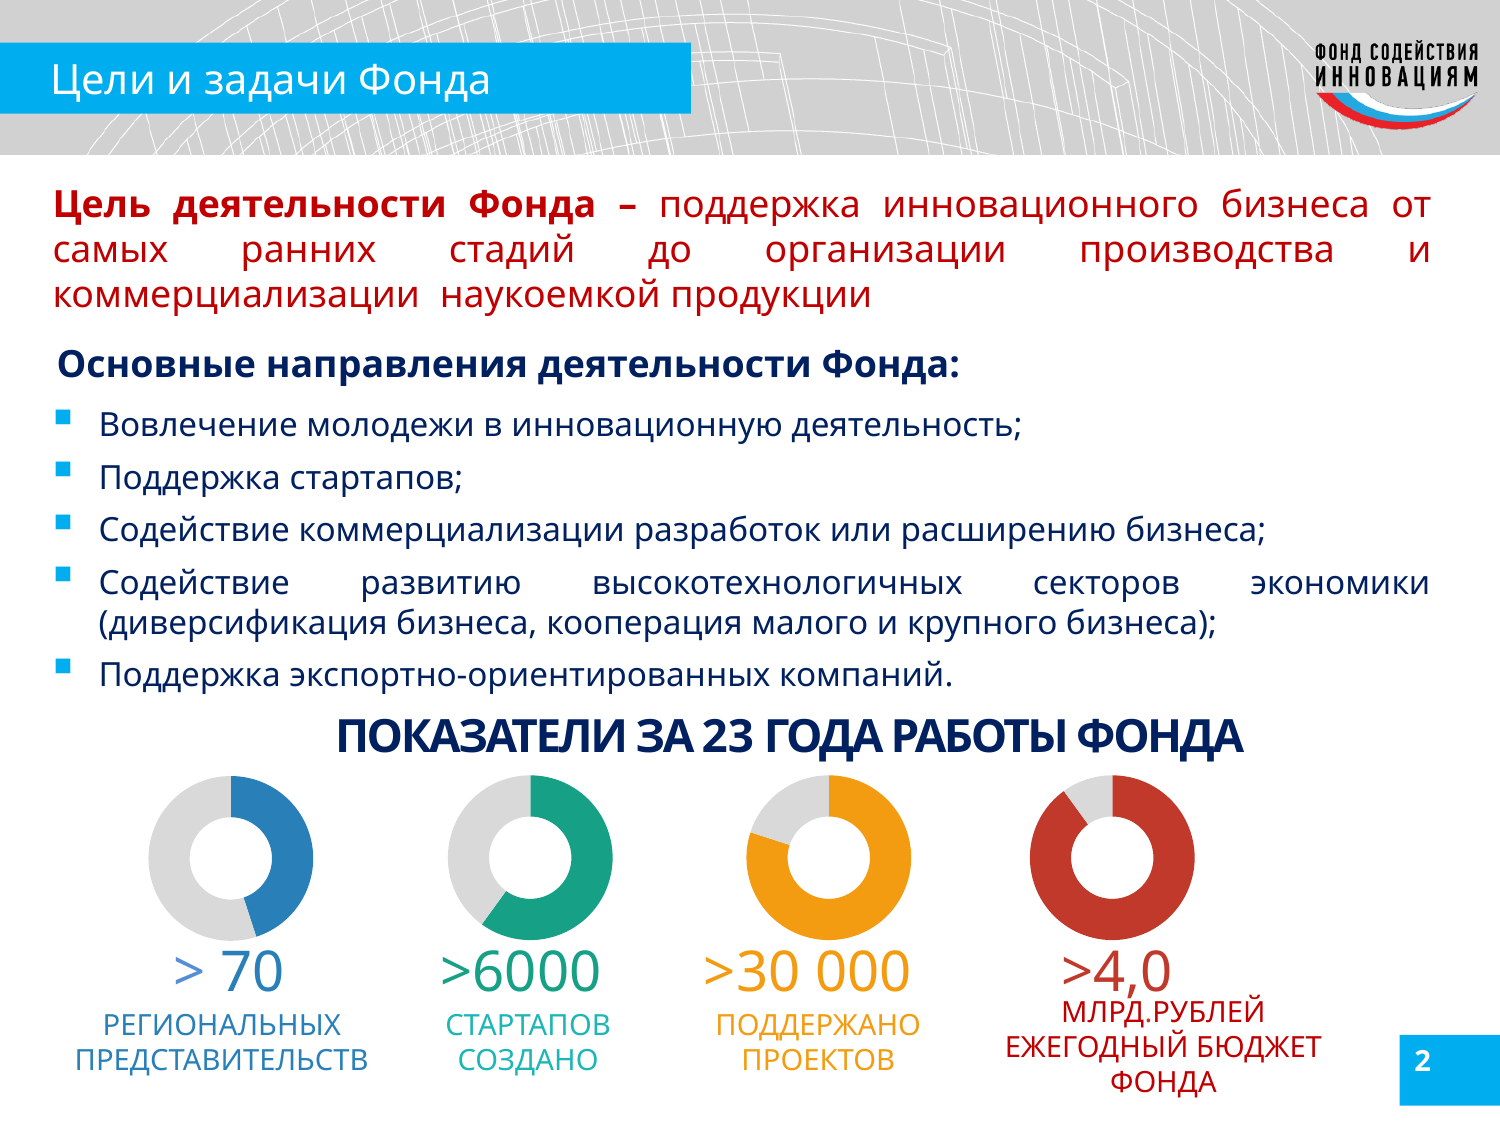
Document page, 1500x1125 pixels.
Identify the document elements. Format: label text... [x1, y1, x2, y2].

picture [0, 0, 1500, 155]
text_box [52, 703, 1389, 1118]
text_box Основные направления деятельности Фонда: [41, 332, 976, 393]
text_box Вовлечение молодежи в инновационную деятельность; Поддержка стартапов; Содействие коммерциализации разработок или расширению бизнеса; Содействие развитию высокотехнологичных секторов экономики (диверсификация бизнеса, кооперация малого и крупного бизнеса); Поддержка экспортно-ориентированных компаний. [36, 396, 1447, 701]
slide_number 2 [1399, 1035, 1495, 1106]
text_box Цель деятельности Фонда – поддержка инновационного бизнеса от самых ранних стадий до организации производства и коммерциализации наукоемкой продукции [37, 172, 1447, 323]
title Цели и задачи Фонда [35, 42, 674, 114]
